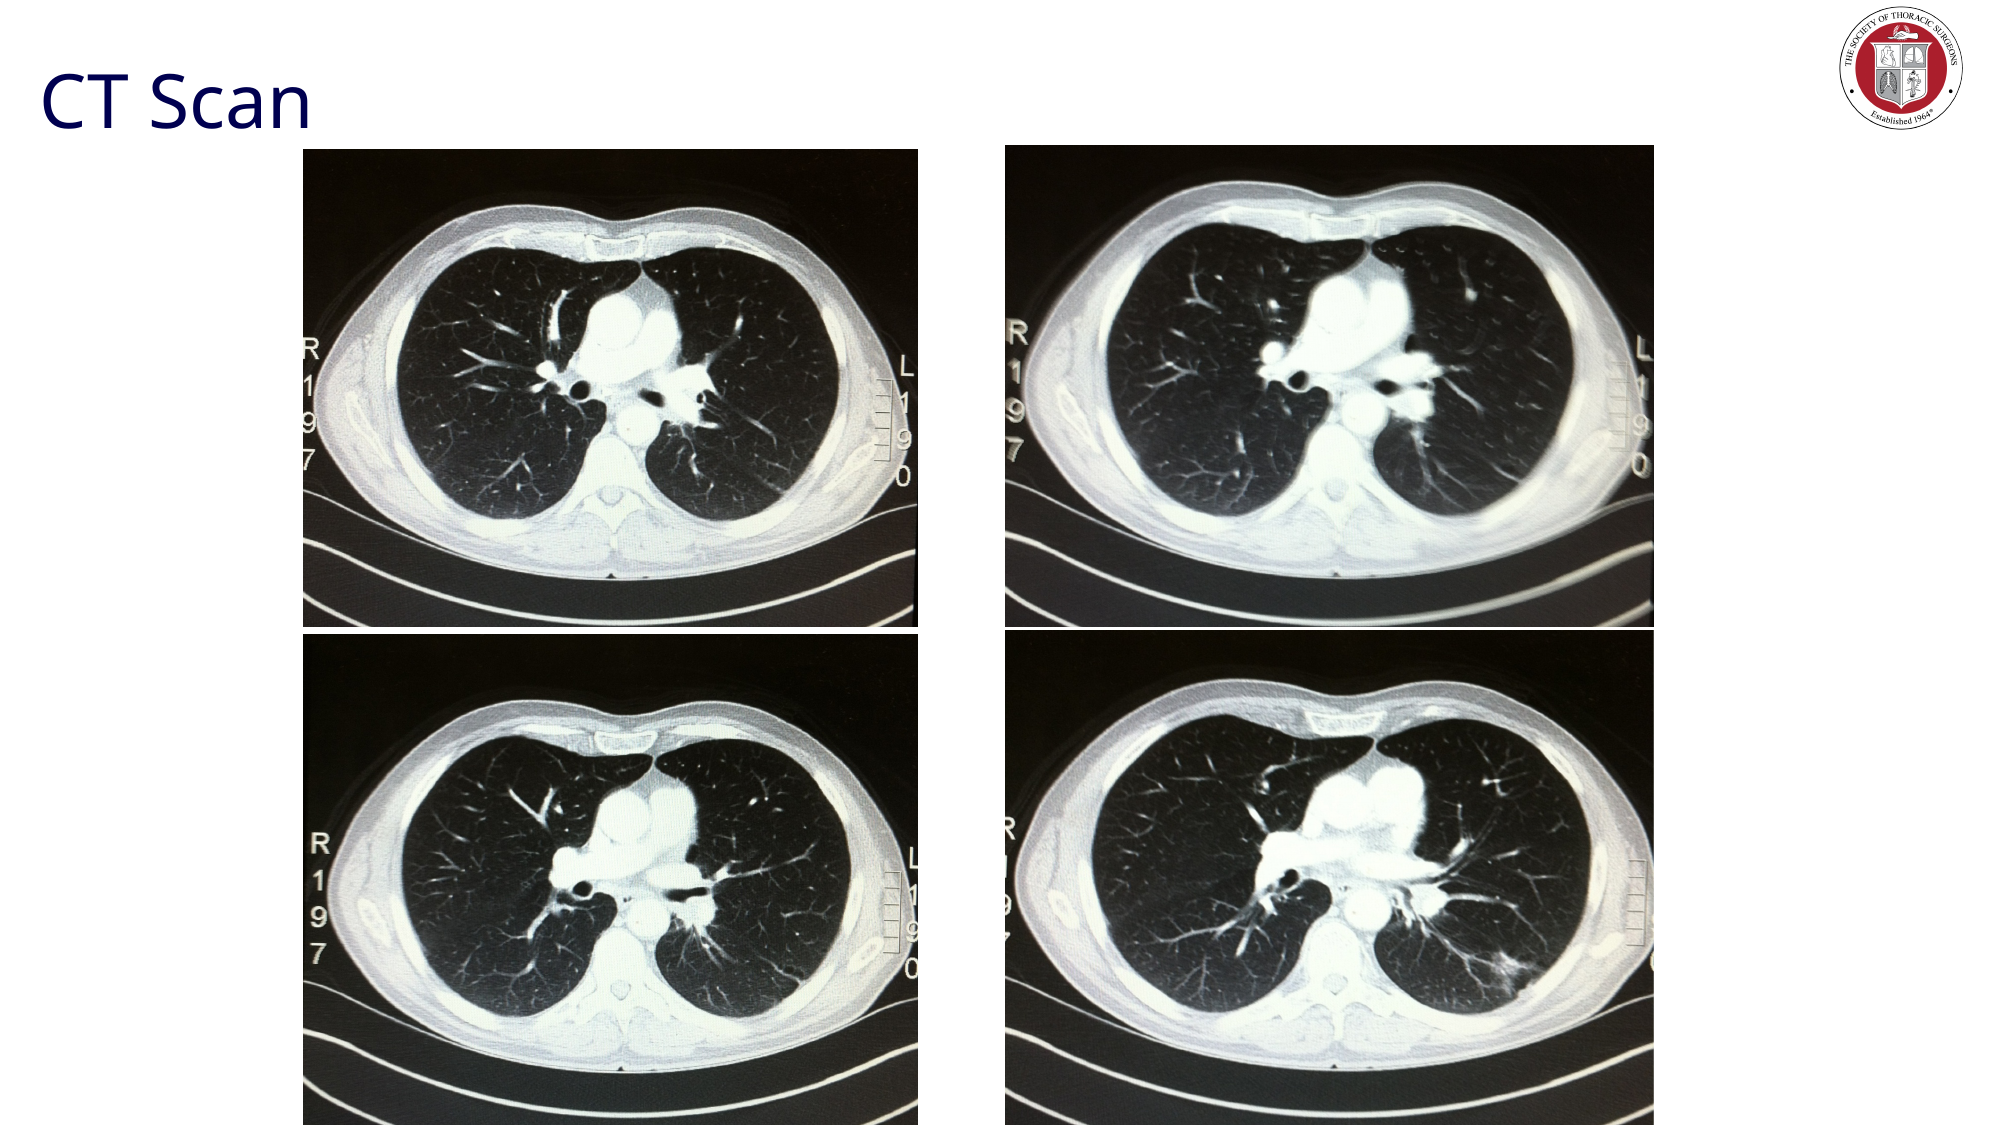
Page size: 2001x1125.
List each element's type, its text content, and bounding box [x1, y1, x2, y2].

picture [303, 633, 918, 1125]
picture [1005, 630, 1654, 1125]
picture [1005, 145, 1654, 628]
picture [1836, 4, 1967, 29]
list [303, 148, 918, 628]
text_box CT Scan [24, 29, 2000, 167]
